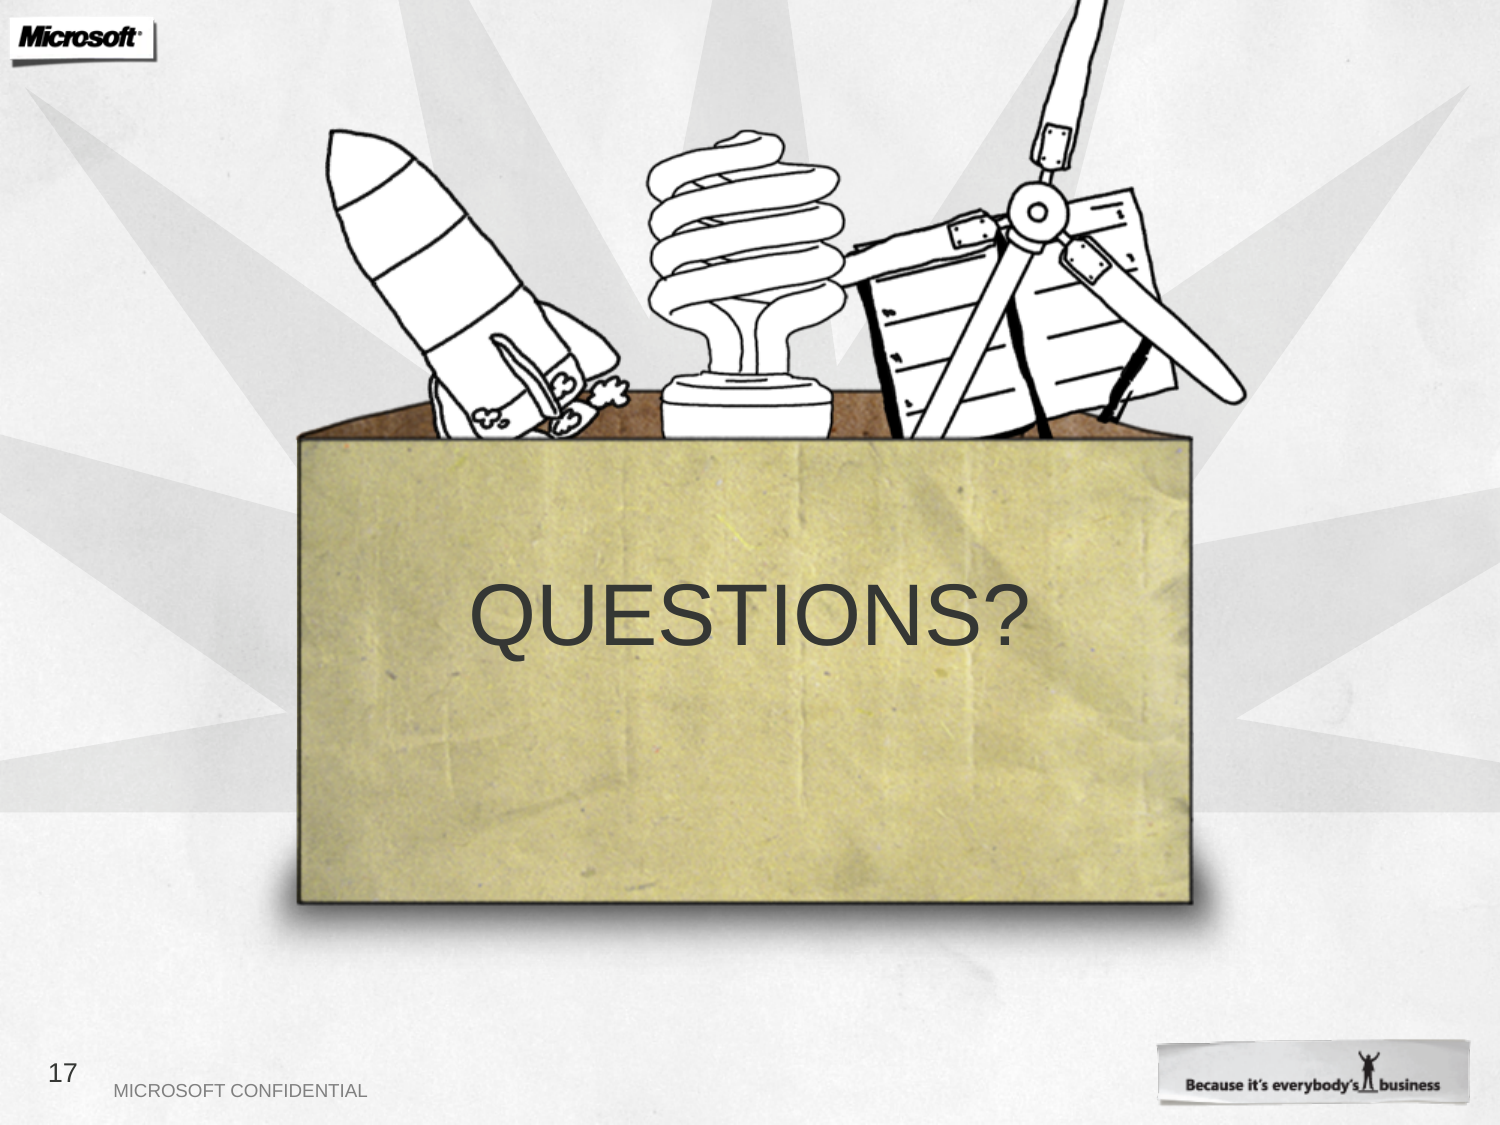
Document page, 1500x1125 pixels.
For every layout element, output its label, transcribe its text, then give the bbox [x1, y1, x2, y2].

picture [0, 0, 1500, 1125]
title QUESTIONS? [337, 549, 1163, 900]
slide_number 17 [17, 1042, 93, 1103]
